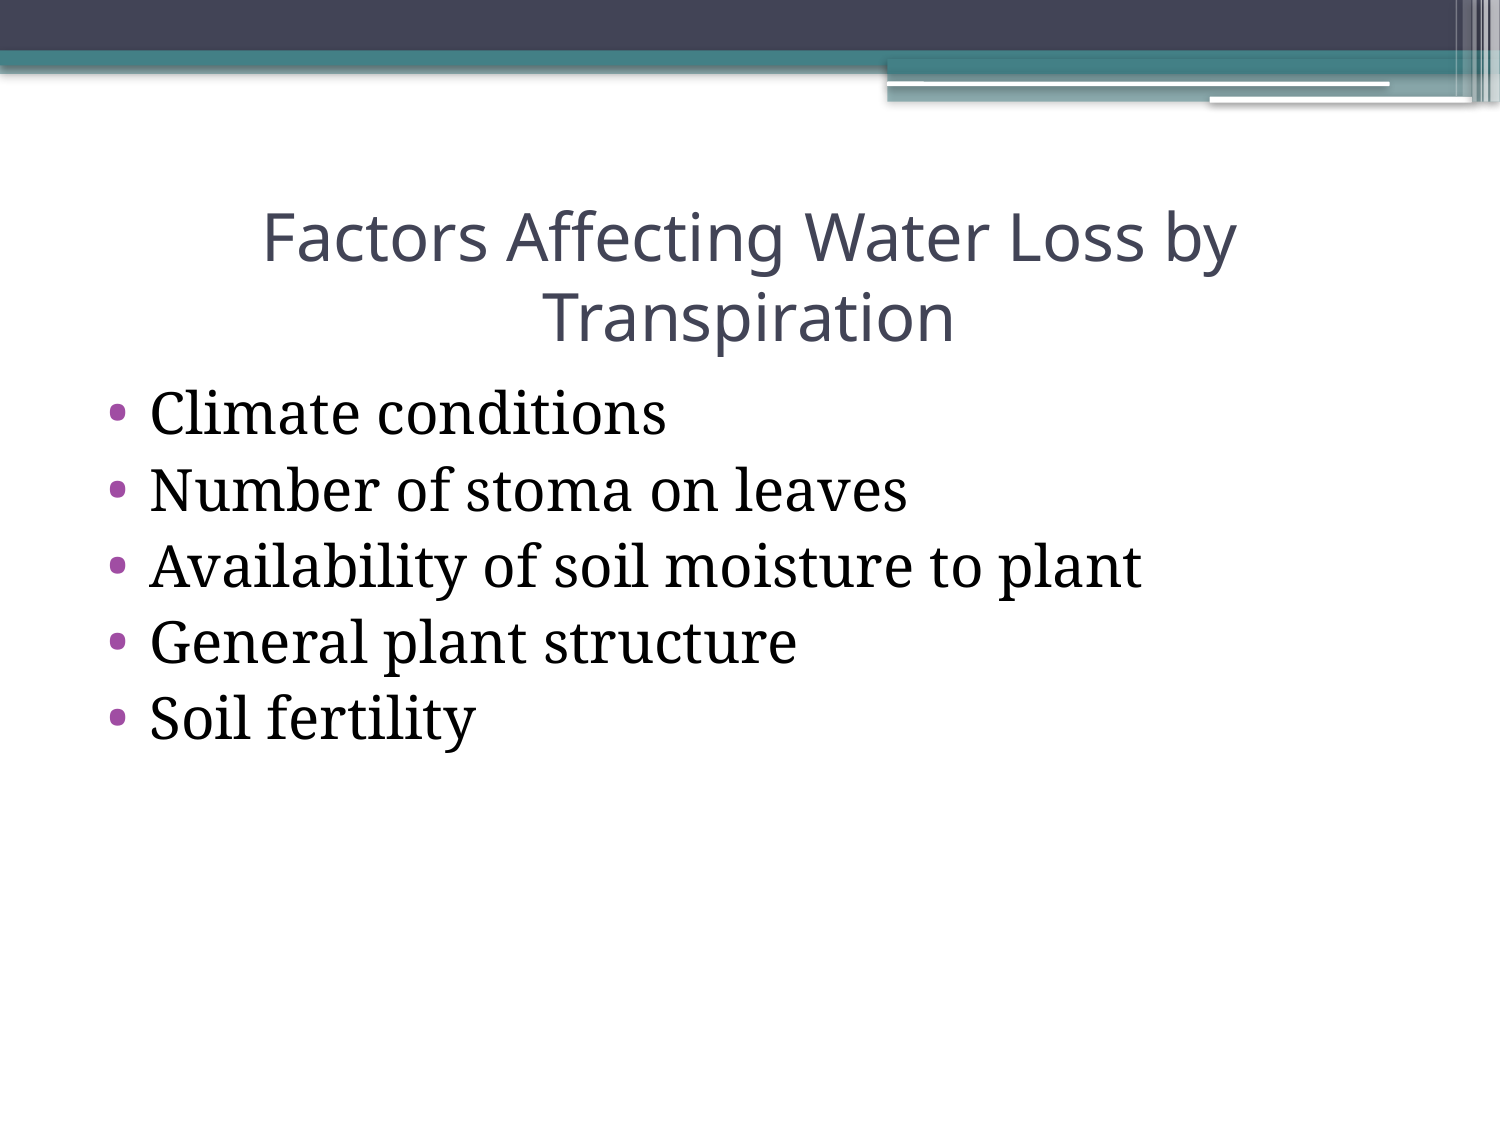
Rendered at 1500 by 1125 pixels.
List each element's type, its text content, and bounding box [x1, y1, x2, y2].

title Factors Affecting Water Loss by Transpiration [75, 187, 1425, 363]
list Climate conditions Number of stoma on leaves Availability of soil moisture to plant General plant structure Soil fertility [75, 368, 1425, 1079]
